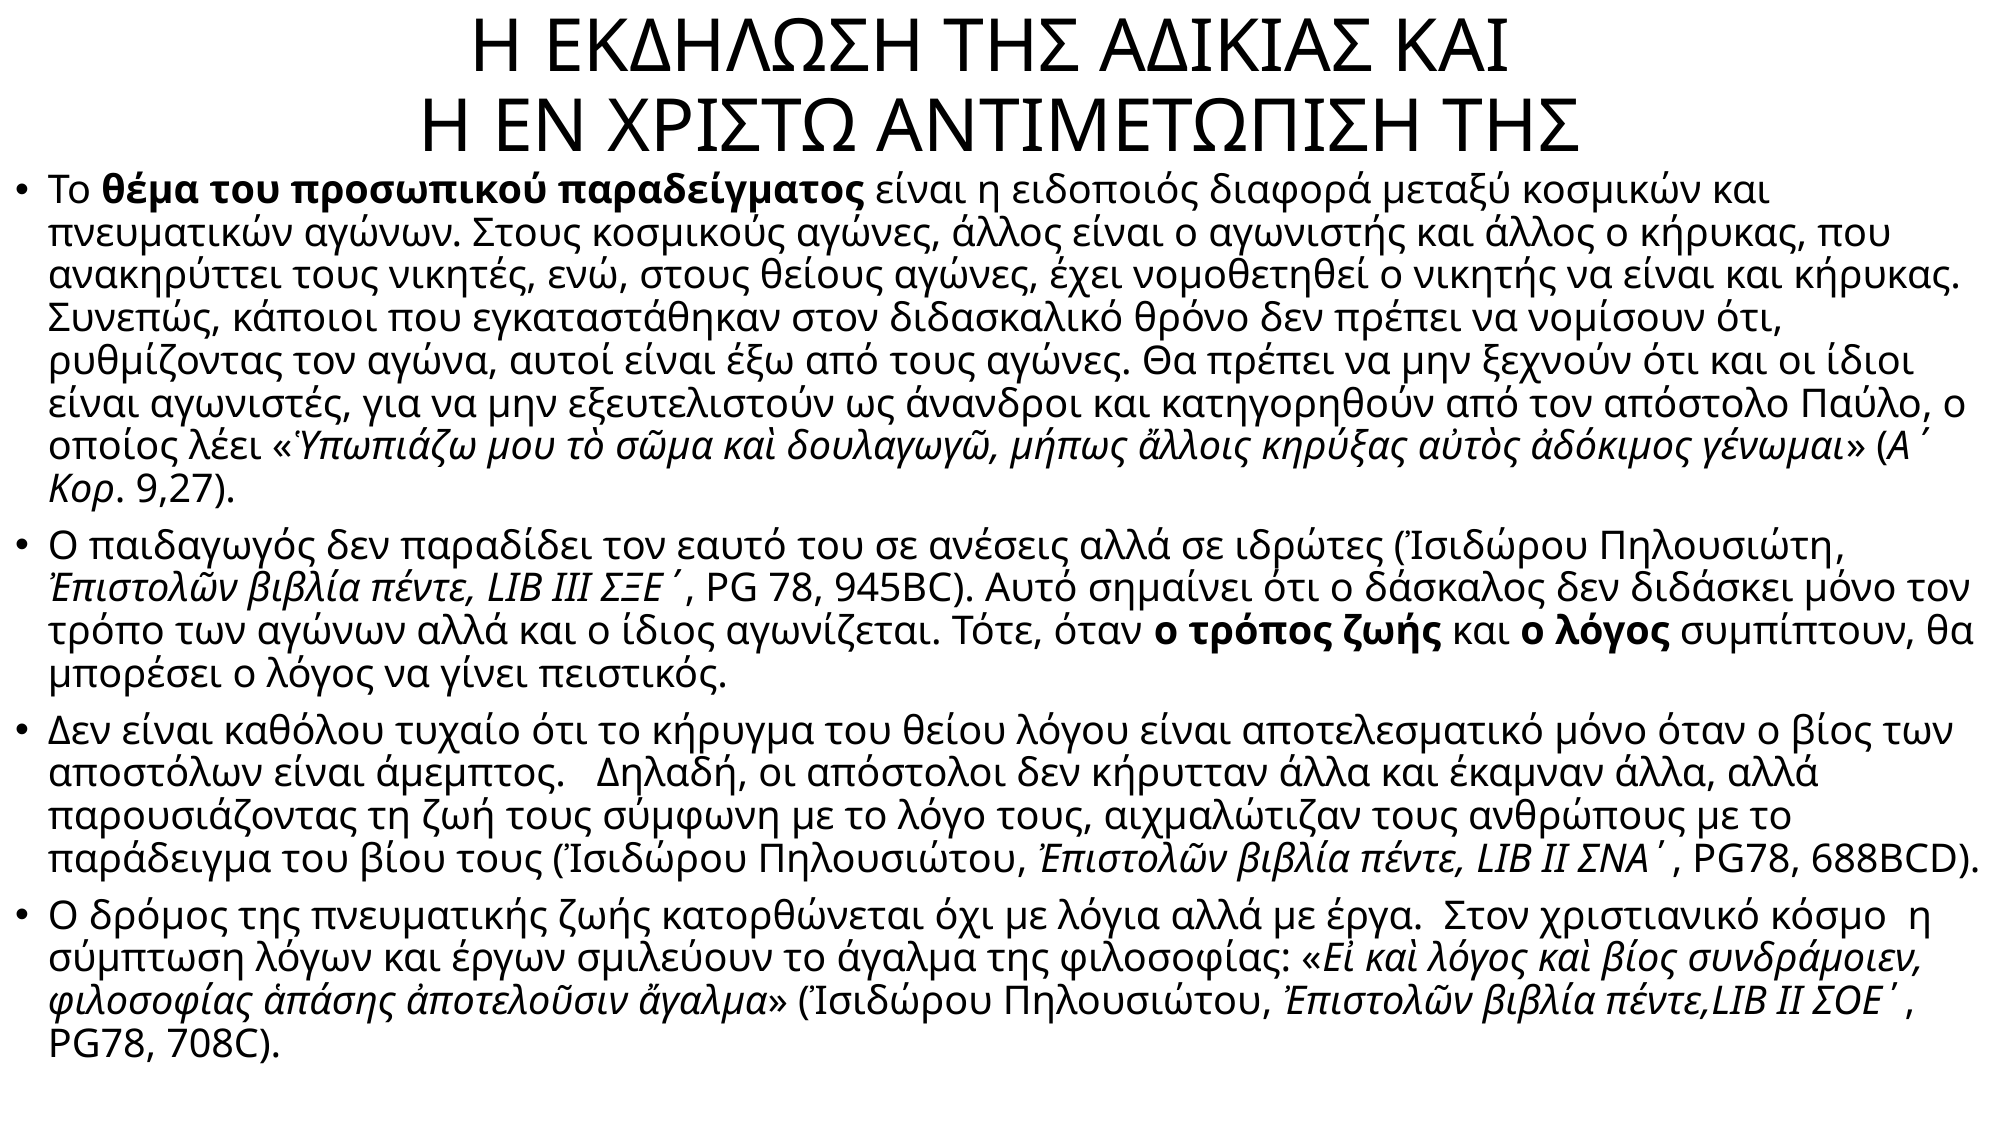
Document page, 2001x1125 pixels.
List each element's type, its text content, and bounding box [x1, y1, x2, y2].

title Η ΕΚΔΗΛΩΣΗ ΤΗΣ ΑΔΙΚΙΑΣ ΚΑΙ Η ΕΝ ΧΡΙΣΤΩ ΑΝΤΙΜΕΤΩΠΙΣΗ ΤΗΣ [137, 0, 1863, 161]
list Το θέμα του προσωπικού παραδείγματος είναι η ειδοποιός διαφορά μεταξύ κοσμικών και πνευματικών αγώνων. Στους κοσμικούς αγώνες, άλλος είναι ο αγωνιστής και άλλος ο κήρυκας, που ανακηρύττει τους νικητές, ενώ, στους θείους αγώνες, έχει νομοθετηθεί ο νικητής να είναι και κήρυκας. Συνεπώς, κάποιοι που εγκαταστάθηκαν στον διδασκαλικό θρόνο δεν πρέπει να νομίσουν ότι, ρυθμίζοντας τον αγώνα, αυτοί είναι έξω από τους αγώνες. Θα πρέπει να μην ξεχνούν ότι και οι ίδιοι είναι αγωνιστές, για να μην εξευτελιστούν ως άνανδροι και κατηγορηθούν από τον απόστολο Παύλο, ο οποίος λέει «Ὑπωπιάζω μου τὸ σῶμα καὶ δουλαγωγῶ, μήπως ἄλλοις κηρύξας αὐτὸς ἀδόκιμος γένωμαι» (Α΄ Κορ. 9,27). Ο παιδαγωγός δεν παραδίδει τον εαυτό του σε ανέσεις αλλά σε ιδρώτες (Ἰσιδώρου Πηλουσιώτη, Ἐπιστολῶν βιβλία πέντε, LIB III ΣΞΕ΄, PG 78, 945BC). Αυτό σημαίνει ότι ο δάσκαλος δεν διδάσκει μόνο τον τρόπο των αγώνων αλλά και ο ίδιος αγωνίζεται. Τότε, όταν ο τρόπος ζωής και ο λόγος συμπίπτουν, θα μπορέσει ο λόγος να γίνει πειστικός. Δεν είναι καθόλου τυχαίο ότι το κήρυγμα του θείου λόγου είναι αποτελεσματικό μόνο όταν ο βίος των αποστόλων είναι άμεμπτος. Δηλαδή, οι απόστολοι δεν κήρυτταν άλλα και έκαμναν άλλα, αλλά παρουσιάζοντας τη ζωή τους σύμφωνη με το λόγο τους, αιχμαλώτιζαν τους ανθρώπους με το παράδειγμα του βίου τους (Ἰσιδώρου Πηλουσιώτου, Ἐπιστολῶν βιβλία πέντε, LIB II ΣΝΑ΄, PG78, 688BCD). Ο δρόμος της πνευματικής ζωής κατορθώνεται όχι με λόγια αλλά με έργα. Στον χριστιανικό κόσμο η σύμπτωση λόγων και έργων σμιλεύουν το άγαλμα της φιλοσοφίας: «Εἰ καὶ λόγος καὶ βίος συνδράμοιεν, φιλοσοφίας ἁπάσης ἀποτελοῦσιν ἄγαλμα» (Ἰσιδώρου Πηλουσιώτου, Ἐπιστολῶν βιβλία πέντε,LIB II ΣΟΕ΄, PG78, 708C). [0, 161, 2000, 1125]
